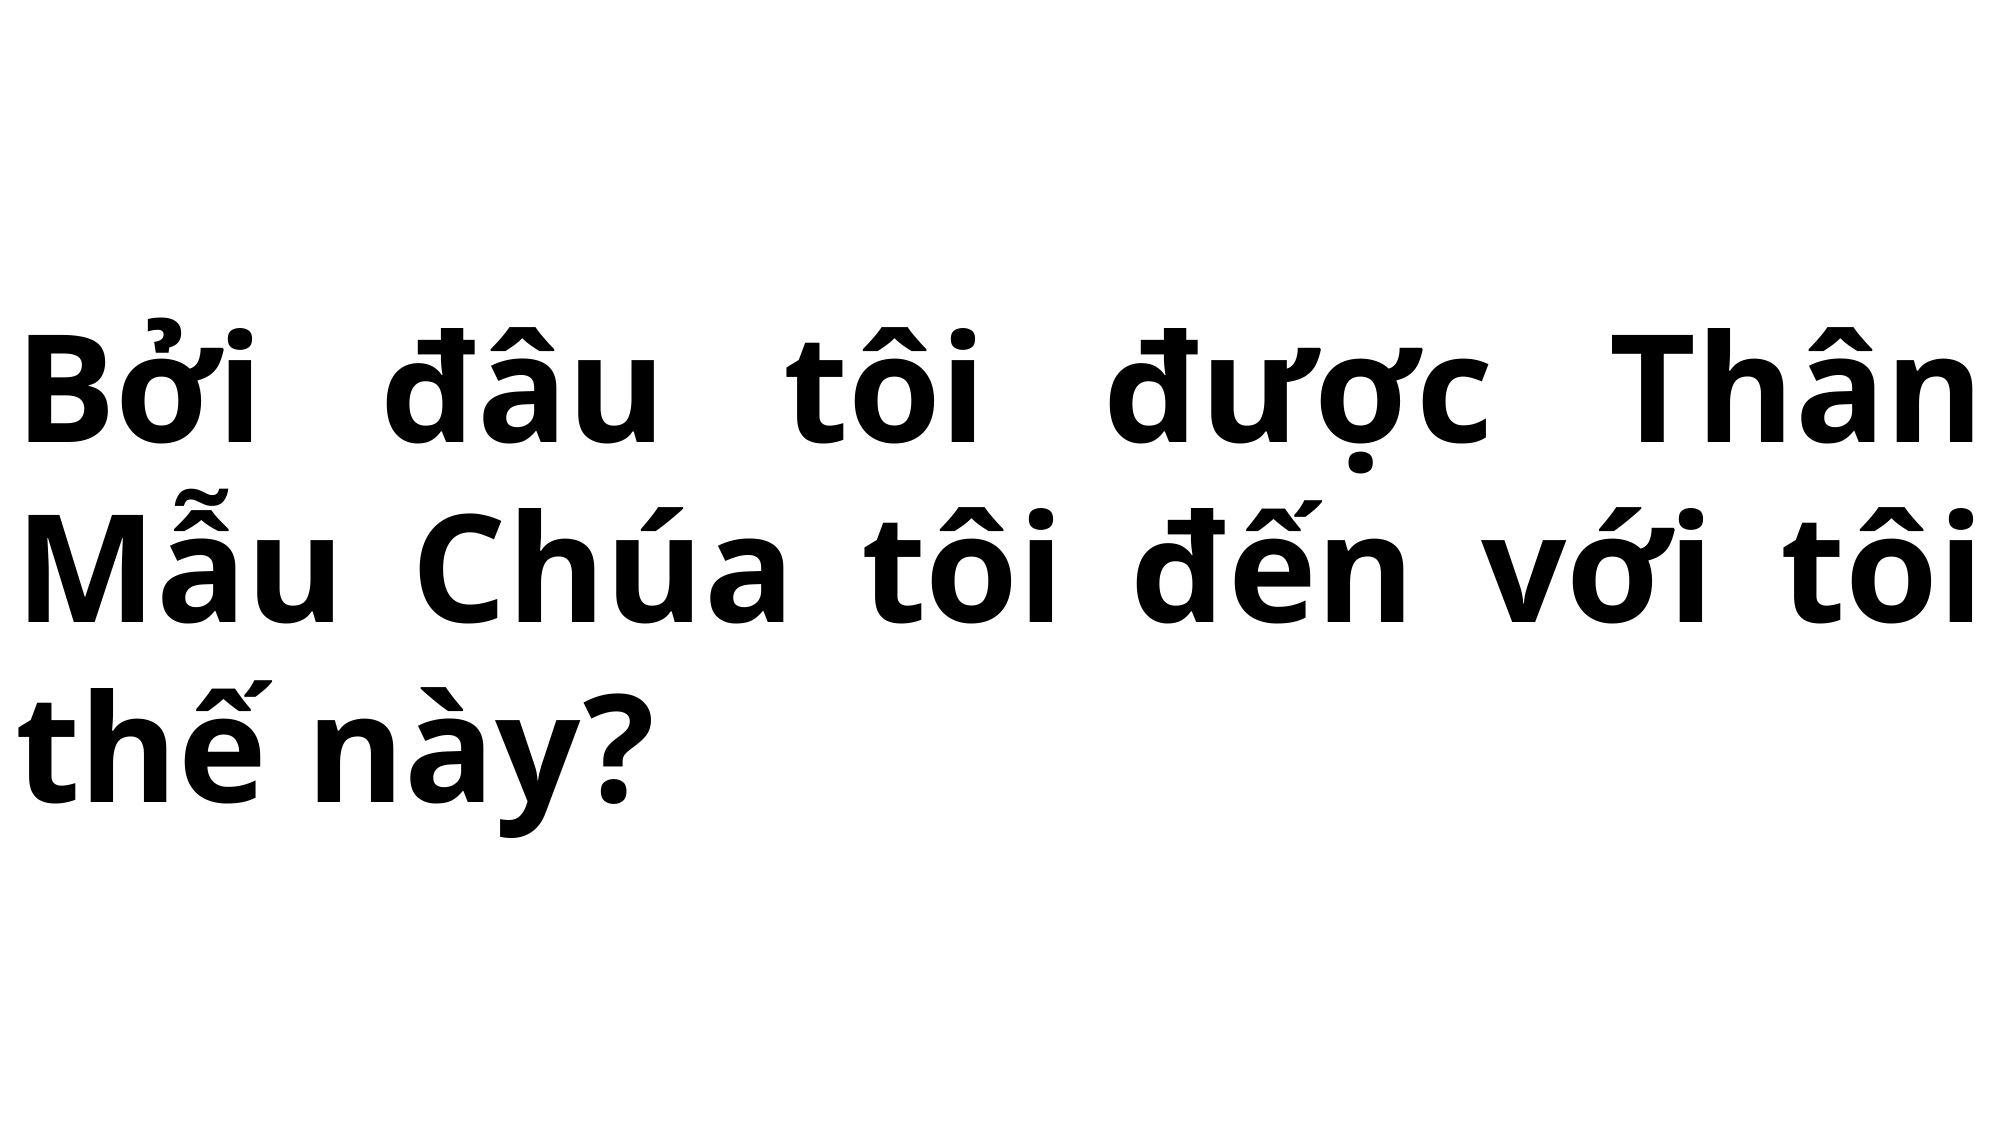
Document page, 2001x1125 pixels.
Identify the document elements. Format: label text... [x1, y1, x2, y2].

title Bởi đâu tôi được Thân Mẫu Chúa tôi đến với tôi thế này? [0, 0, 2000, 1125]
